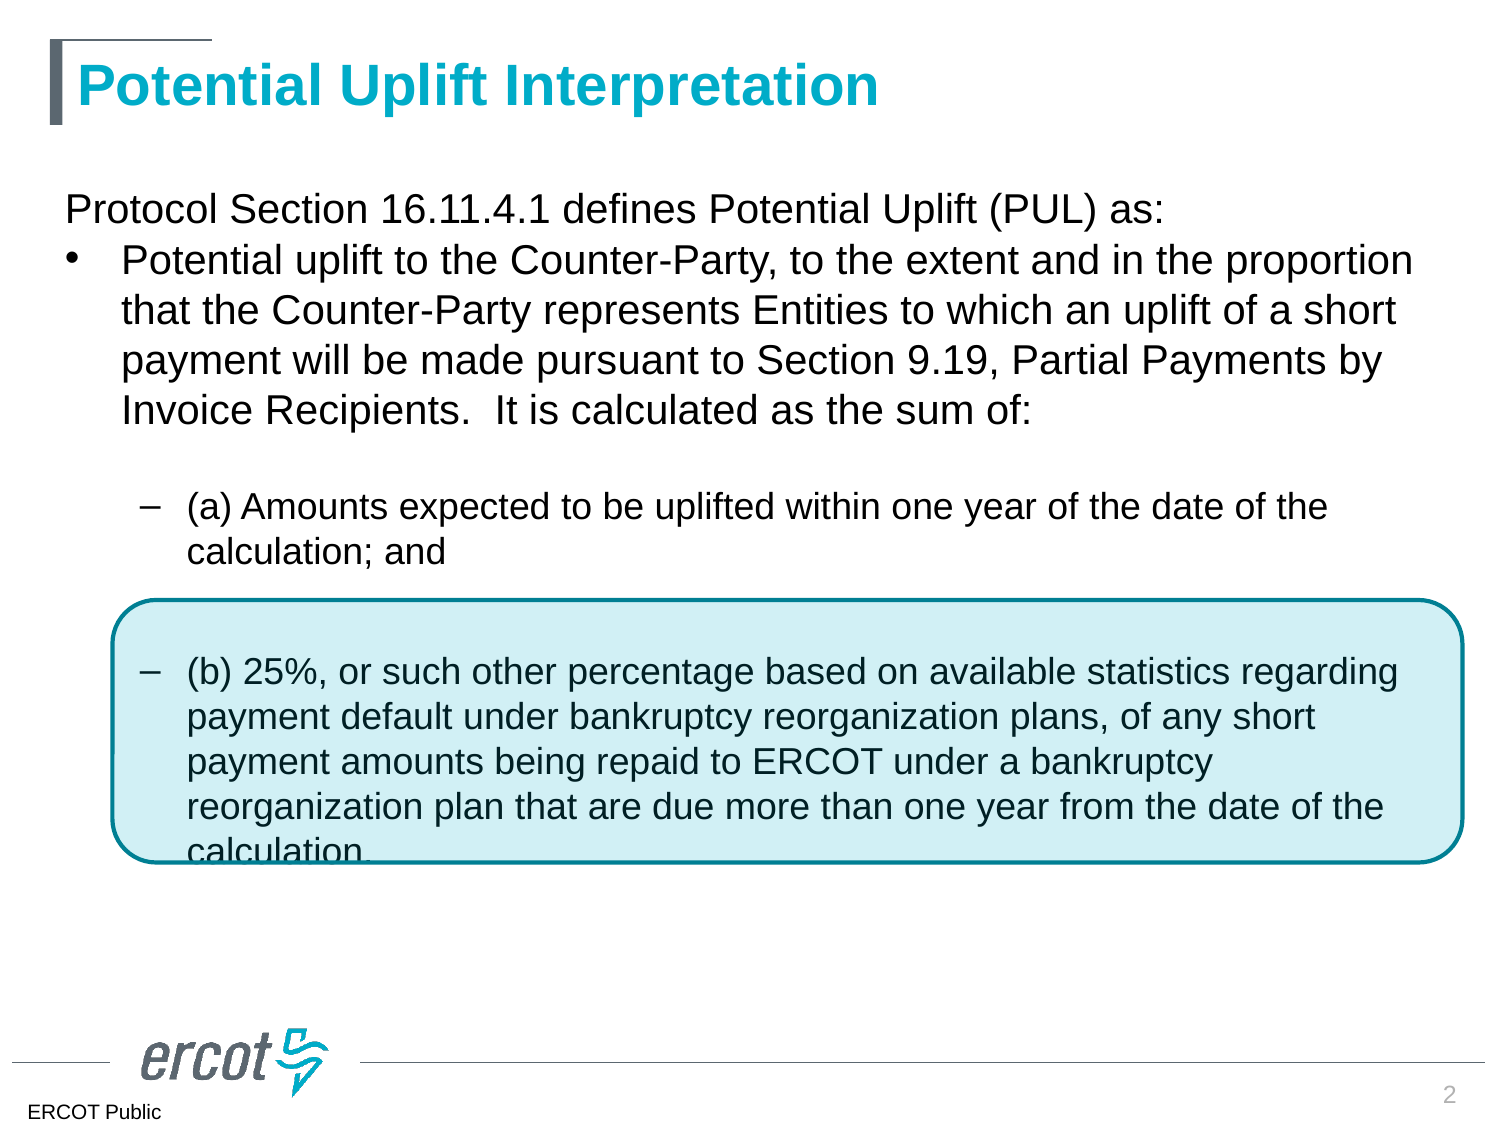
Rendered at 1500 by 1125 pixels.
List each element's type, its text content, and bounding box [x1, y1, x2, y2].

text_box [110, 597, 1465, 865]
slide_number 2 [1412, 1076, 1488, 1112]
list Protocol Section 16.11.4.1 defines Potential Uplift (PUL) as: Potential uplift to the Counter-Party, to the extent and in the proportion that the Counter-Party represents Entities to which an uplift of a short payment will be made pursuant to Section 9.19, Partial Payments by Invoice Recipients. It is calculated as the sum of: (a) Amounts expected to be uplifted within one year of the date of the calculation; and (b) 25%, or such other percentage based on available statistics regarding payment default under bankruptcy reorganization plans, of any short payment amounts being repaid to ERCOT under a bankruptcy reorganization plan that are due more than one year from the date of the calculation. [50, 174, 1450, 863]
title Potential Uplift Interpretation [62, 39, 1450, 158]
picture [137, 1024, 332, 1100]
